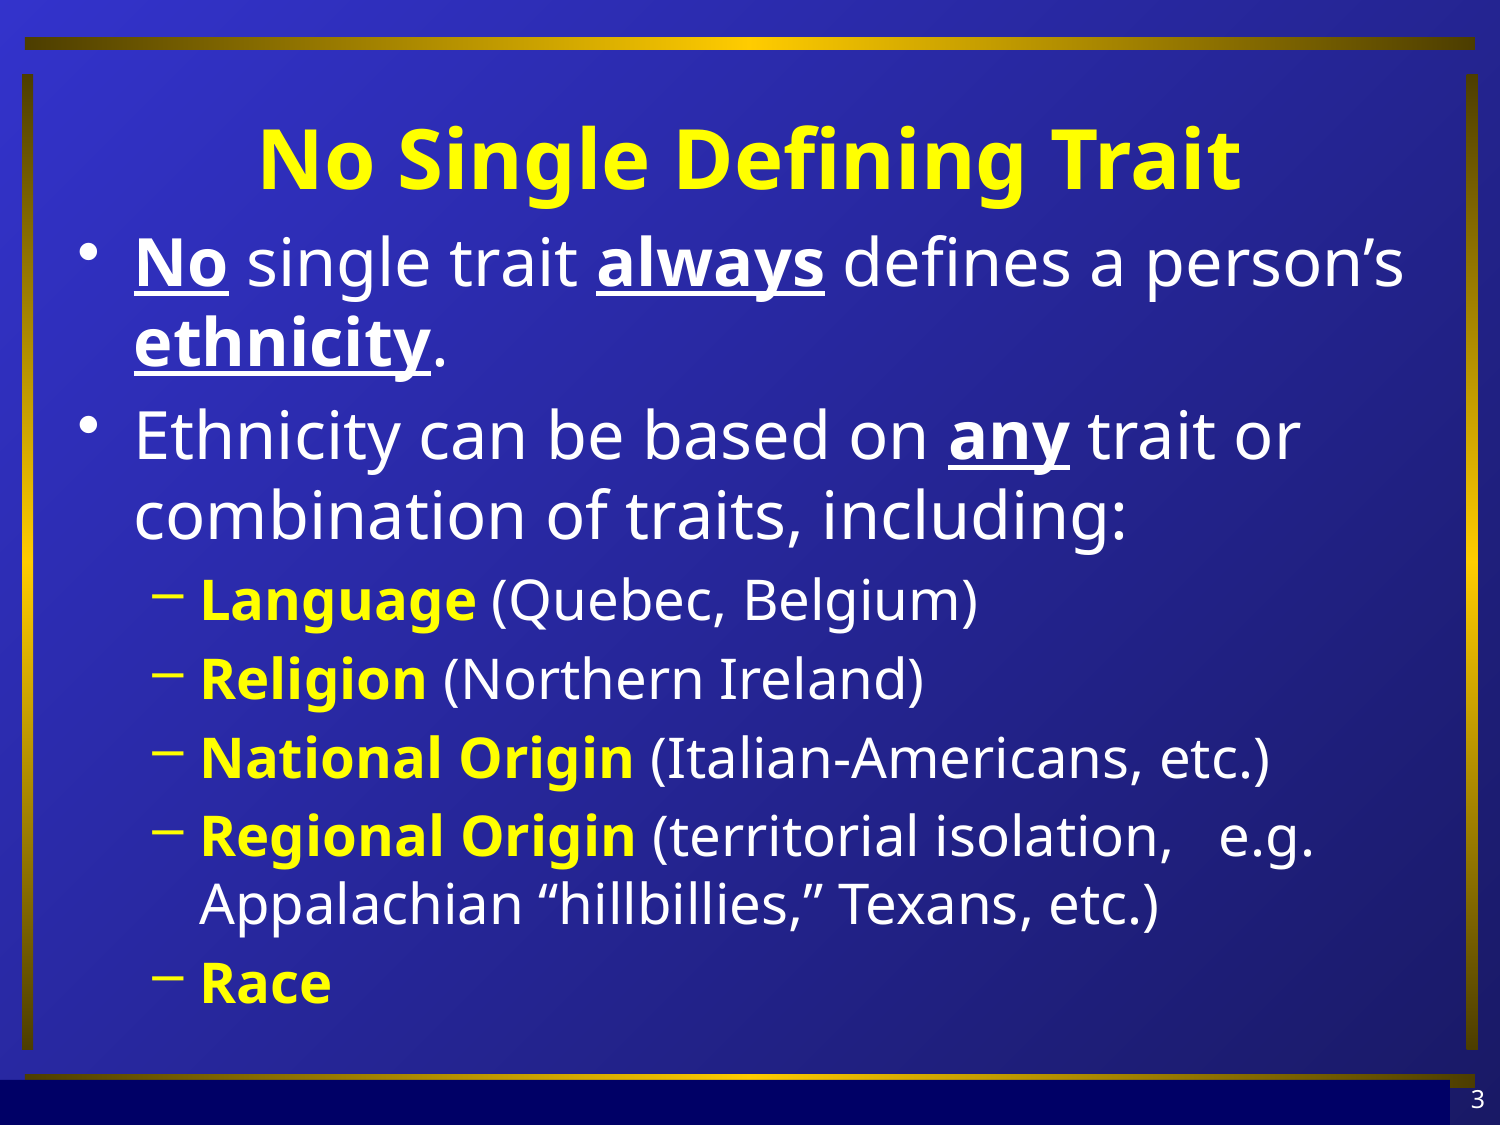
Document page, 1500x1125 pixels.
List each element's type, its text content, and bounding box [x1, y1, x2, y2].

list No single trait always defines a person’s ethnicity. Ethnicity can be based on any trait or combination of traits, including: Language (Quebec, Belgium) Religion (Northern Ireland) National Origin (Italian-Americans, etc.) Regional Origin (territorial isolation, e.g. Appalachian “hillbillies,” Texans, etc.) Race [62, 212, 1450, 1063]
slide_number 3 [1148, 1074, 1500, 1125]
title No Single Defining Trait [112, 62, 1388, 212]
text_box [0, 1079, 1450, 1125]
